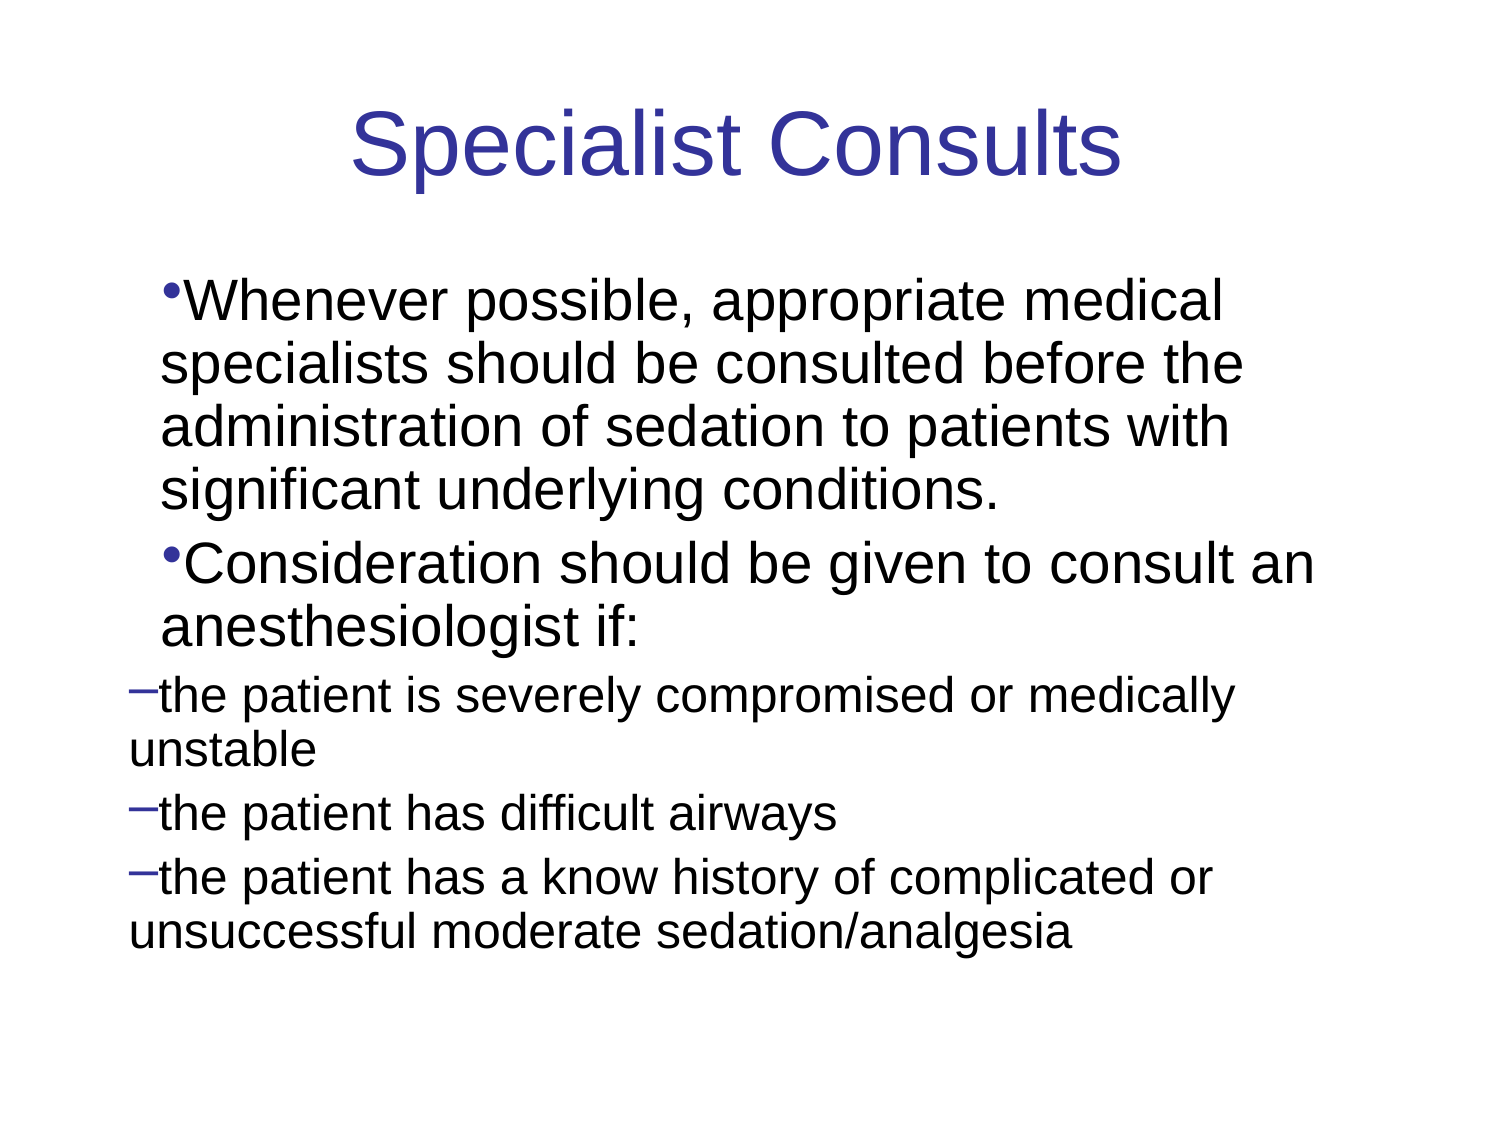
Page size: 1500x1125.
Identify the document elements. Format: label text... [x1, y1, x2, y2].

title Specialist Consults [74, 44, 1426, 233]
list Whenever possible, appropriate medical specialists should be consulted before the administration of sedation to patients with significant underlying conditions. Consideration should be given to consult an anesthesiologist if: the patient is severely compromised or medically unstable the patient has difficult airways the patient has a know history of complicated or unsuccessful moderate sedation/analgesia [74, 262, 1426, 1006]
